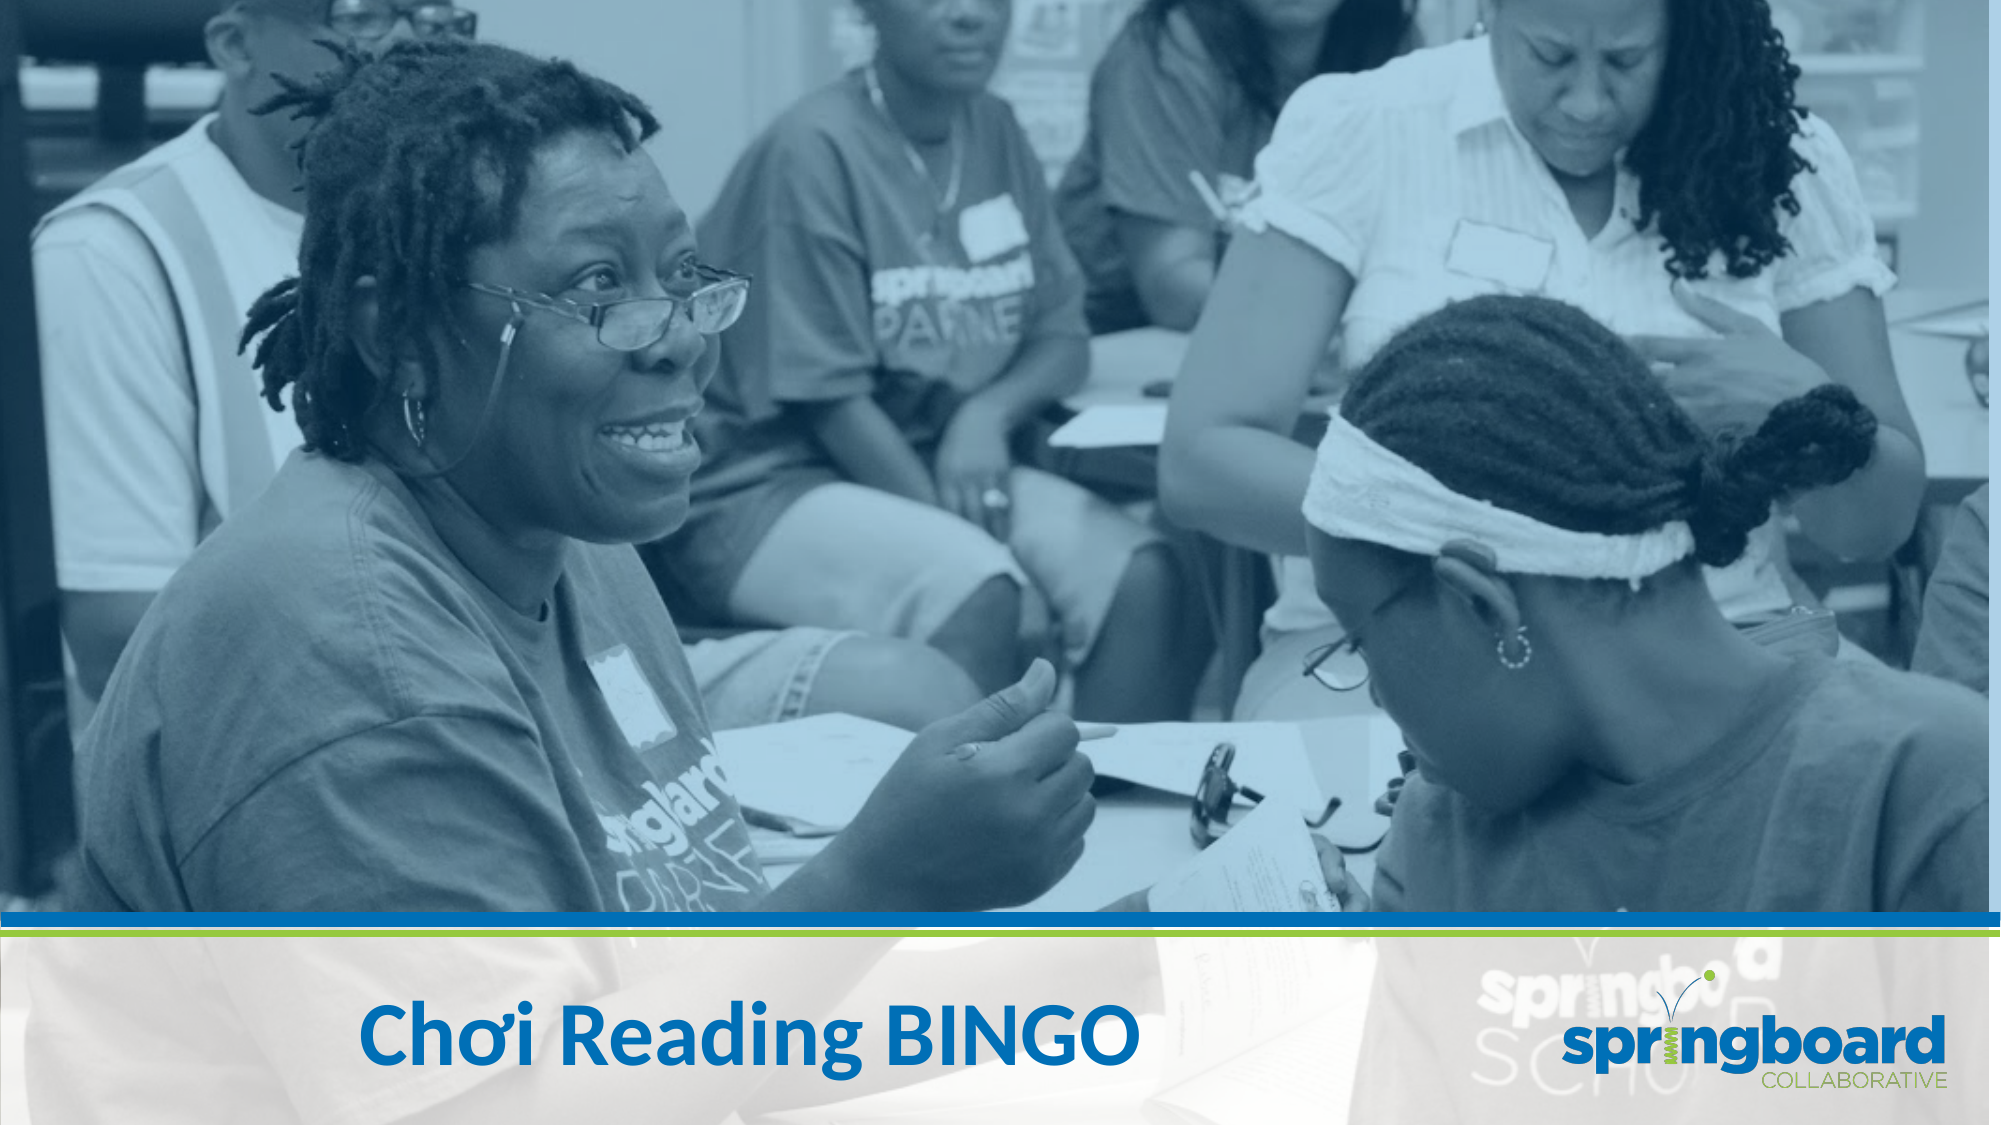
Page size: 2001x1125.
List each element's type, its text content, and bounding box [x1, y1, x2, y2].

picture [0, 0, 1990, 912]
title Chơi Reading BINGO [0, 983, 1502, 1076]
picture [1562, 970, 1947, 1088]
